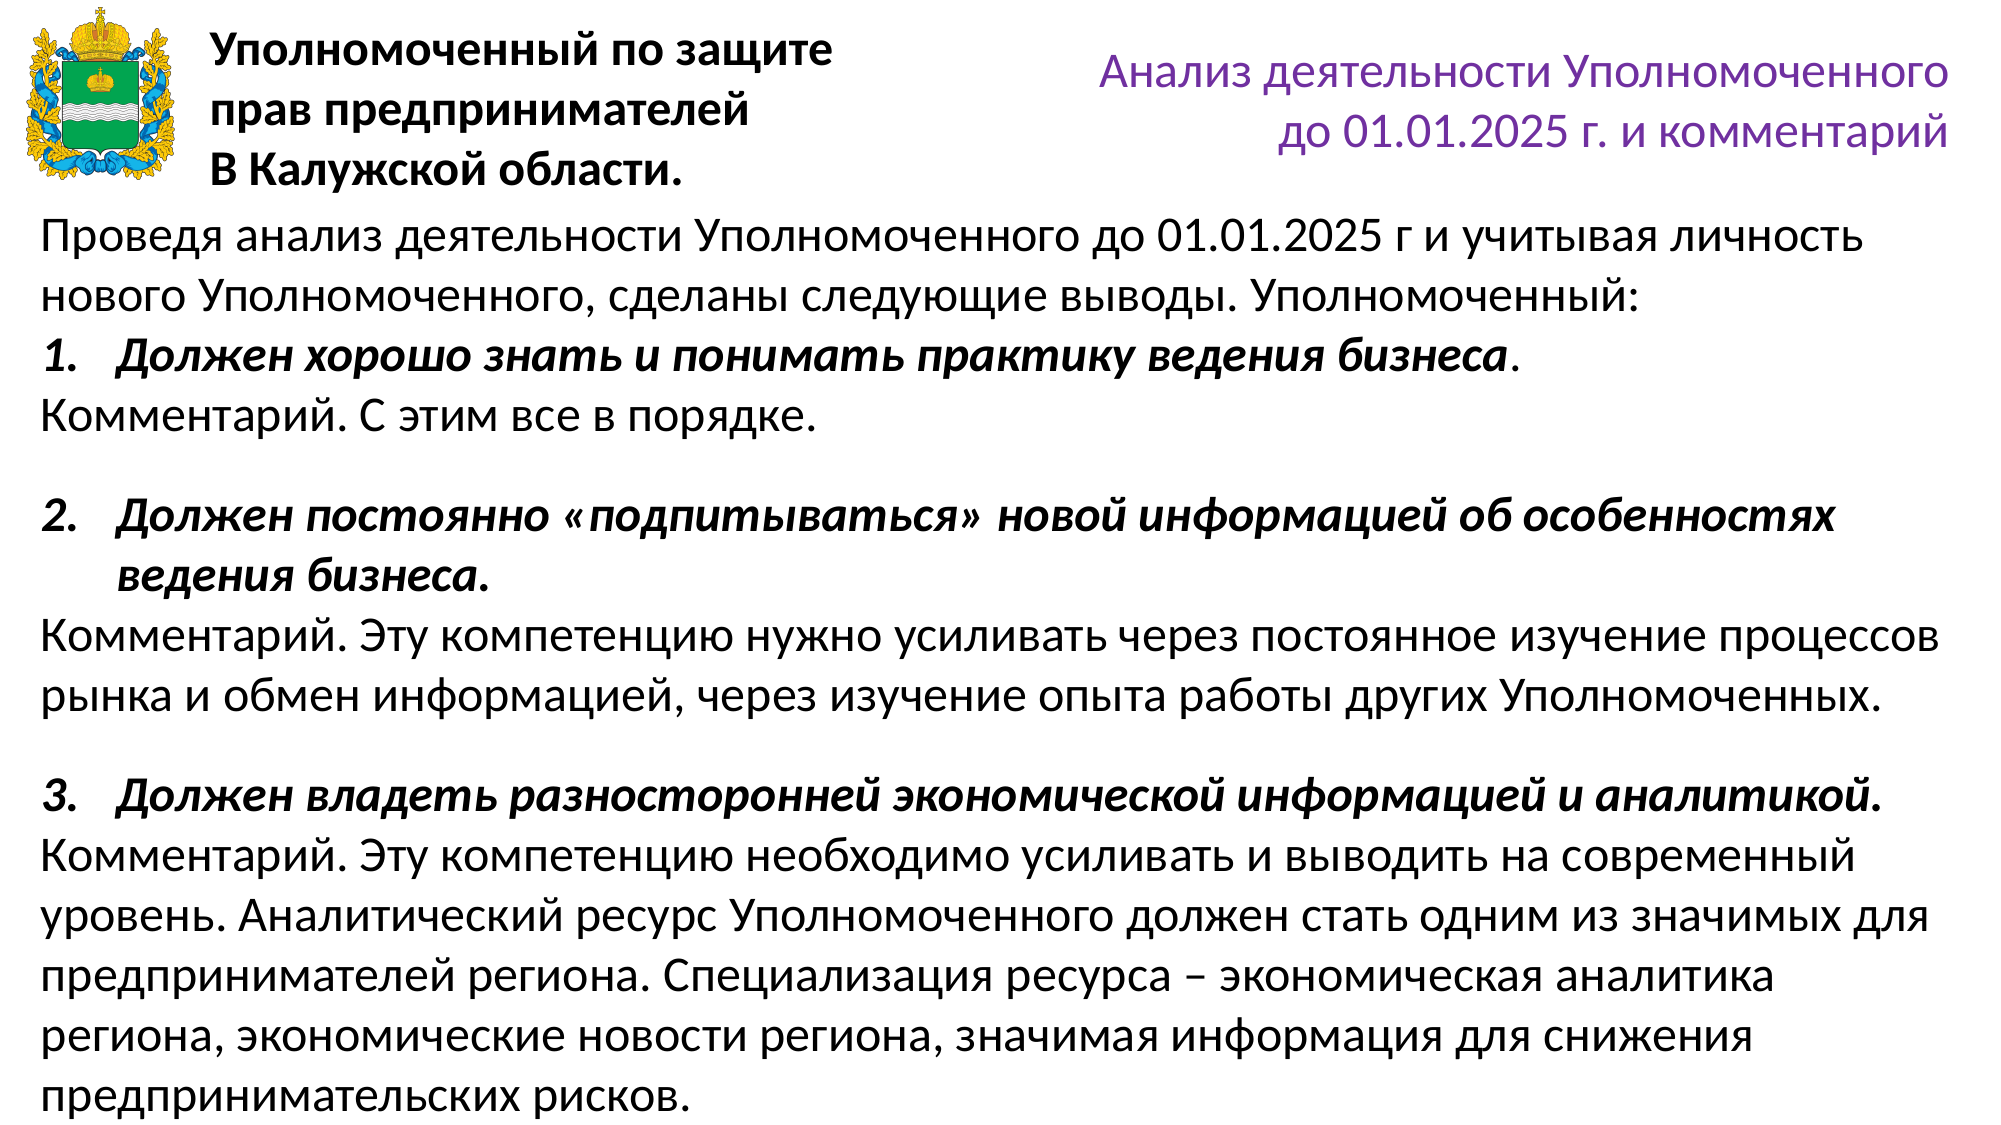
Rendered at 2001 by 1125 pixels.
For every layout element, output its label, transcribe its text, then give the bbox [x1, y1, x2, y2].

text_box Уполномоченный по защите прав предпринимателей В Калужской области. [194, 7, 858, 194]
picture [26, 7, 176, 180]
text_box Проведя анализ деятельности Уполномоченного до 01.01.2025 г и учитывая личность нового Уполномоченного, сделаны следующие выводы. Уполномоченный: Должен хорошо знать и понимать практику ведения бизнеса. Комментарий. С этим все в порядке. Должен постоянно «подпитываться» новой информацией об особенностях ведения бизнеса. Комментарий. Эту компетенцию нужно усиливать через постоянное изучение процессов рынка и обмен информацией, через изучение опыта работы других Уполномоченных. Должен владеть разносторонней экономической информацией и аналитикой. Комментарий. Эту компетенцию необходимо усиливать и выводить на современный уровень. Аналитический ресурс Уполномоченного должен стать одним из значимых для предпринимателей региона. Специализация ресурса – экономическая аналитика региона, экономические новости региона, значимая информация для снижения предпринимательских рисков. [25, 194, 1979, 1125]
text_box Анализ деятельности Уполномоченного до 01.01.2025 г. и комментарий [999, 30, 1965, 194]
